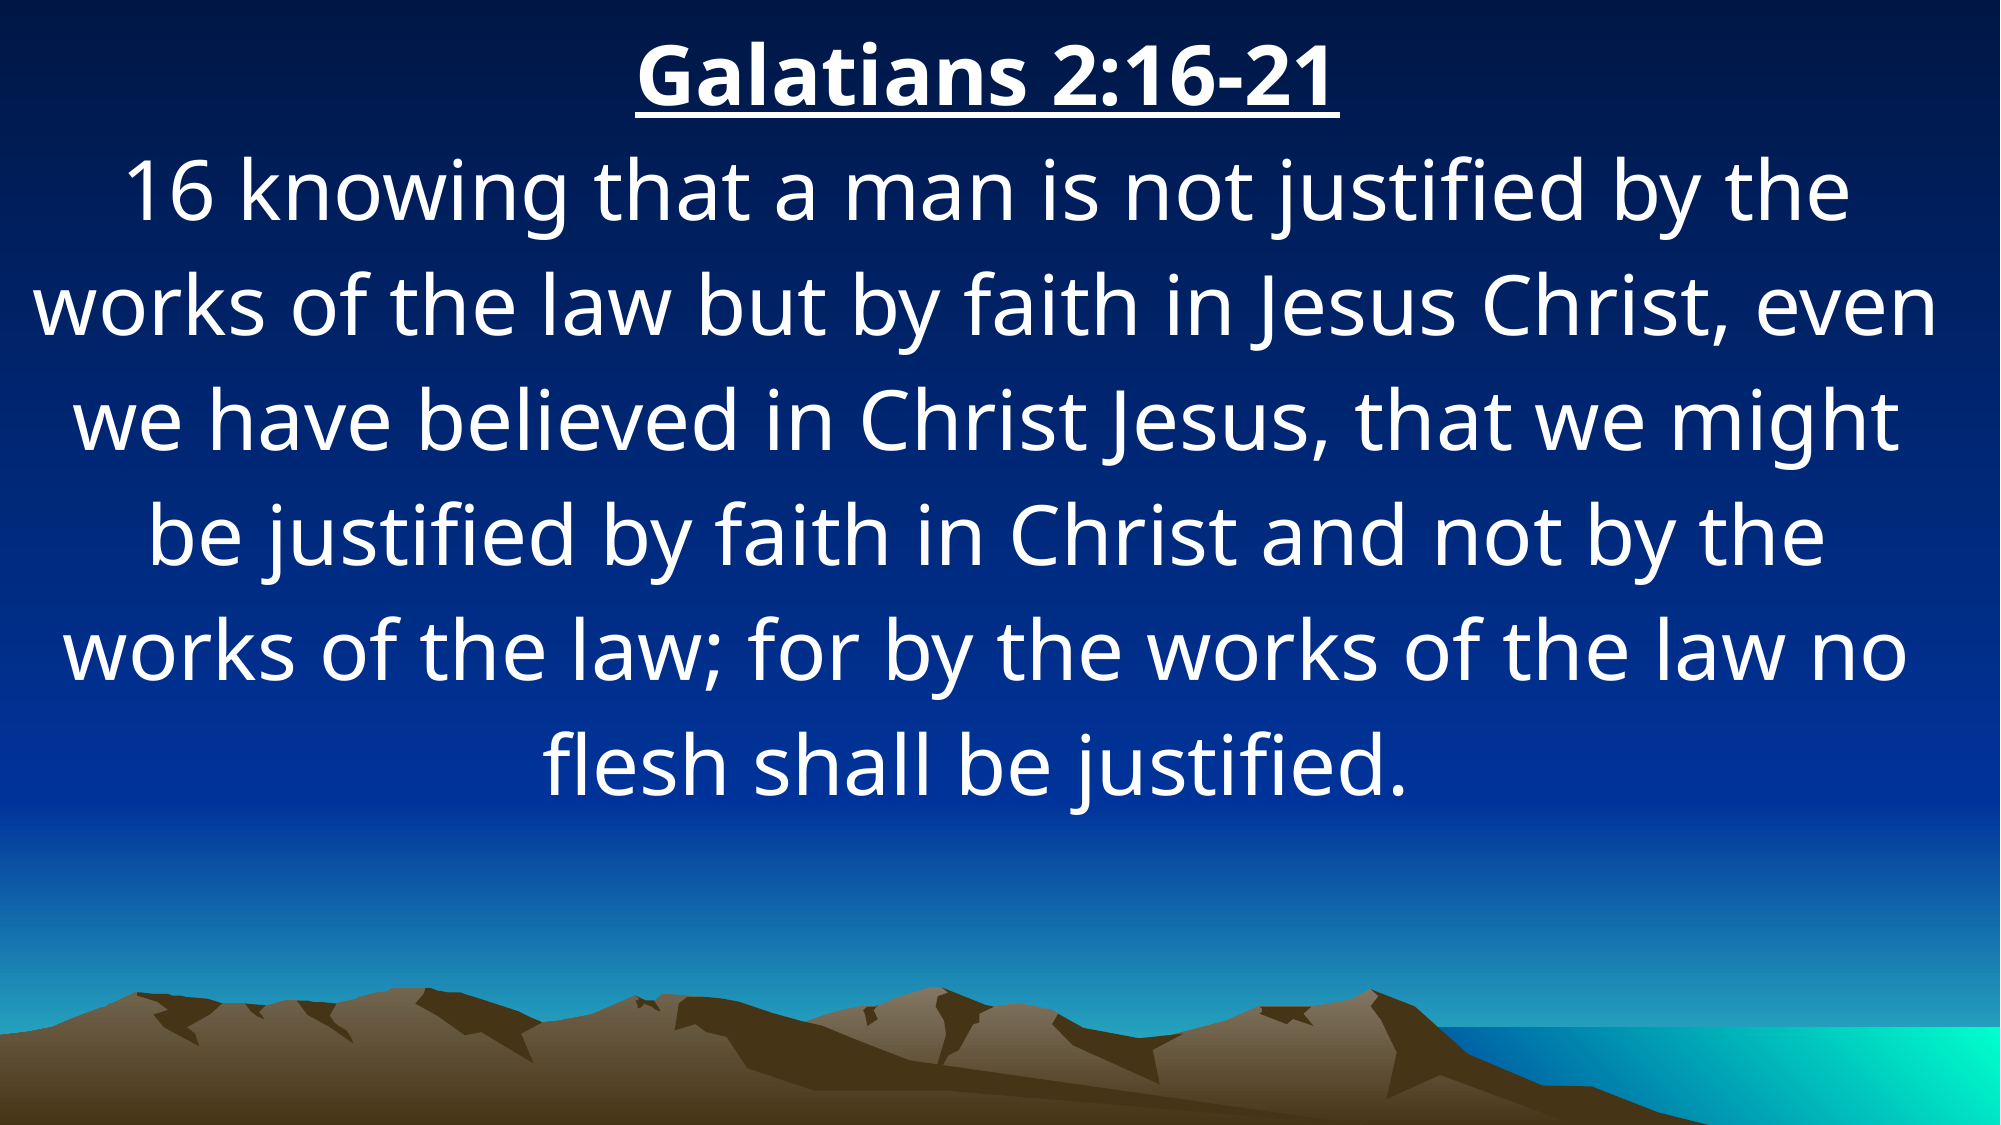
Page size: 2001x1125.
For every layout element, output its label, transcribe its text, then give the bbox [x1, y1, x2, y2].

text_box Galatians 2:16-21 16 knowing that a man is not justified by the works of the law but by faith in Jesus Christ, even we have believed in Christ Jesus, that we might be justified by faith in Christ and not by the works of the law; for by the works of the law no flesh shall be justified. [12, 0, 1963, 988]
